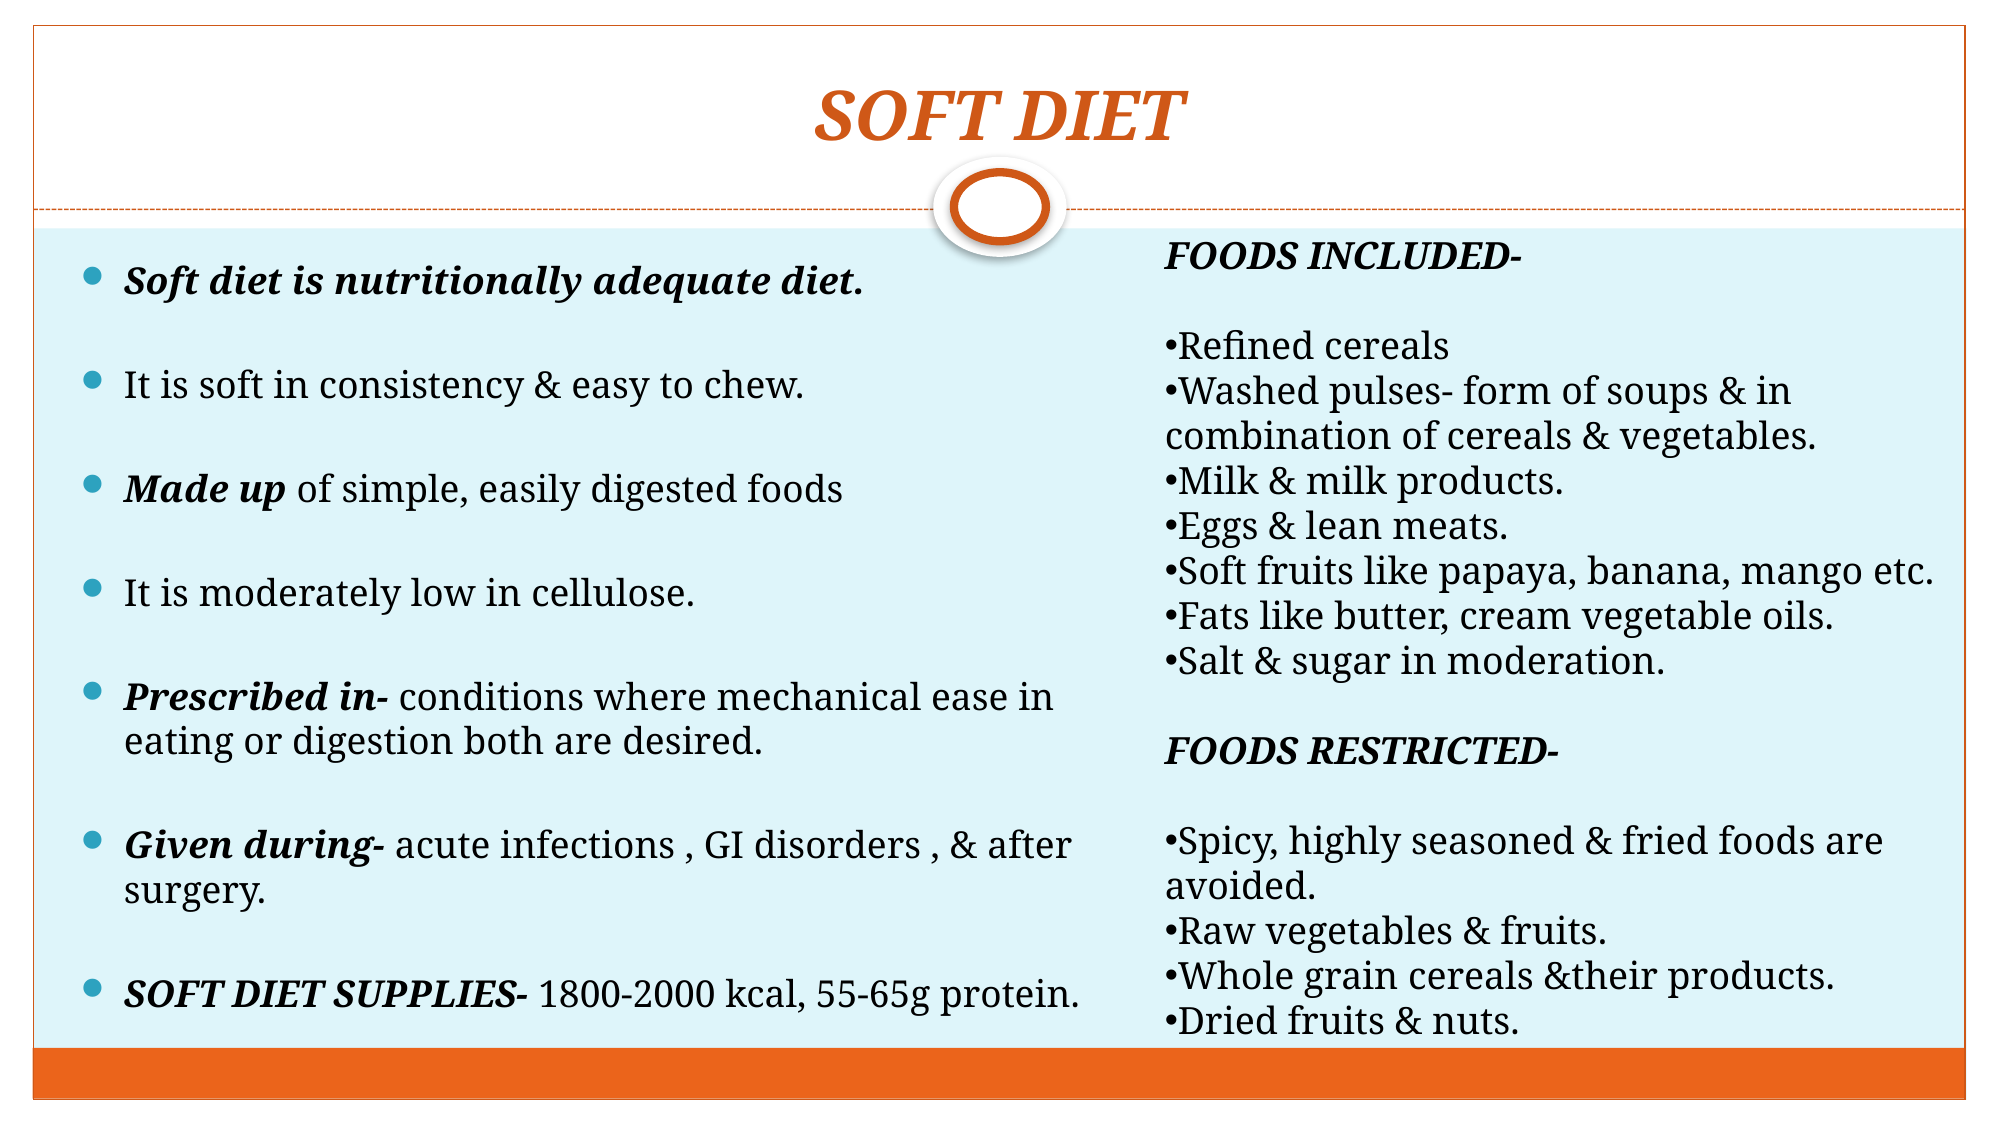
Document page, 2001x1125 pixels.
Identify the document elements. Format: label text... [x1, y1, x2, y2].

list Soft diet is nutritionally adequate diet. It is soft in consistency & easy to chew. Made up of simple, easily digested foods It is moderately low in cellulose. Prescribed in- conditions where mechanical ease in eating or digestion both are desired. Given during- acute infections , GI disorders , & after surgery. SOFT DIET SUPPLIES- 1800-2000 kcal, 55-65g protein. [66, 250, 1125, 1025]
text_box FOODS INCLUDED- Refined cereals Washed pulses- form of soups & in combination of cereals & vegetables. Milk & milk products. Eggs & lean meats. Soft fruits like papaya, banana, mango etc. Fats like butter, cream vegetable oils. Salt & sugar in moderation. FOODS RESTRICTED- Spicy, highly seasoned & fried foods are avoided. Raw vegetables & fruits. Whole grain cereals &their products. Dried fruits & nuts. [1149, 224, 1953, 1095]
title SOFT DIET [66, 37, 1933, 162]
